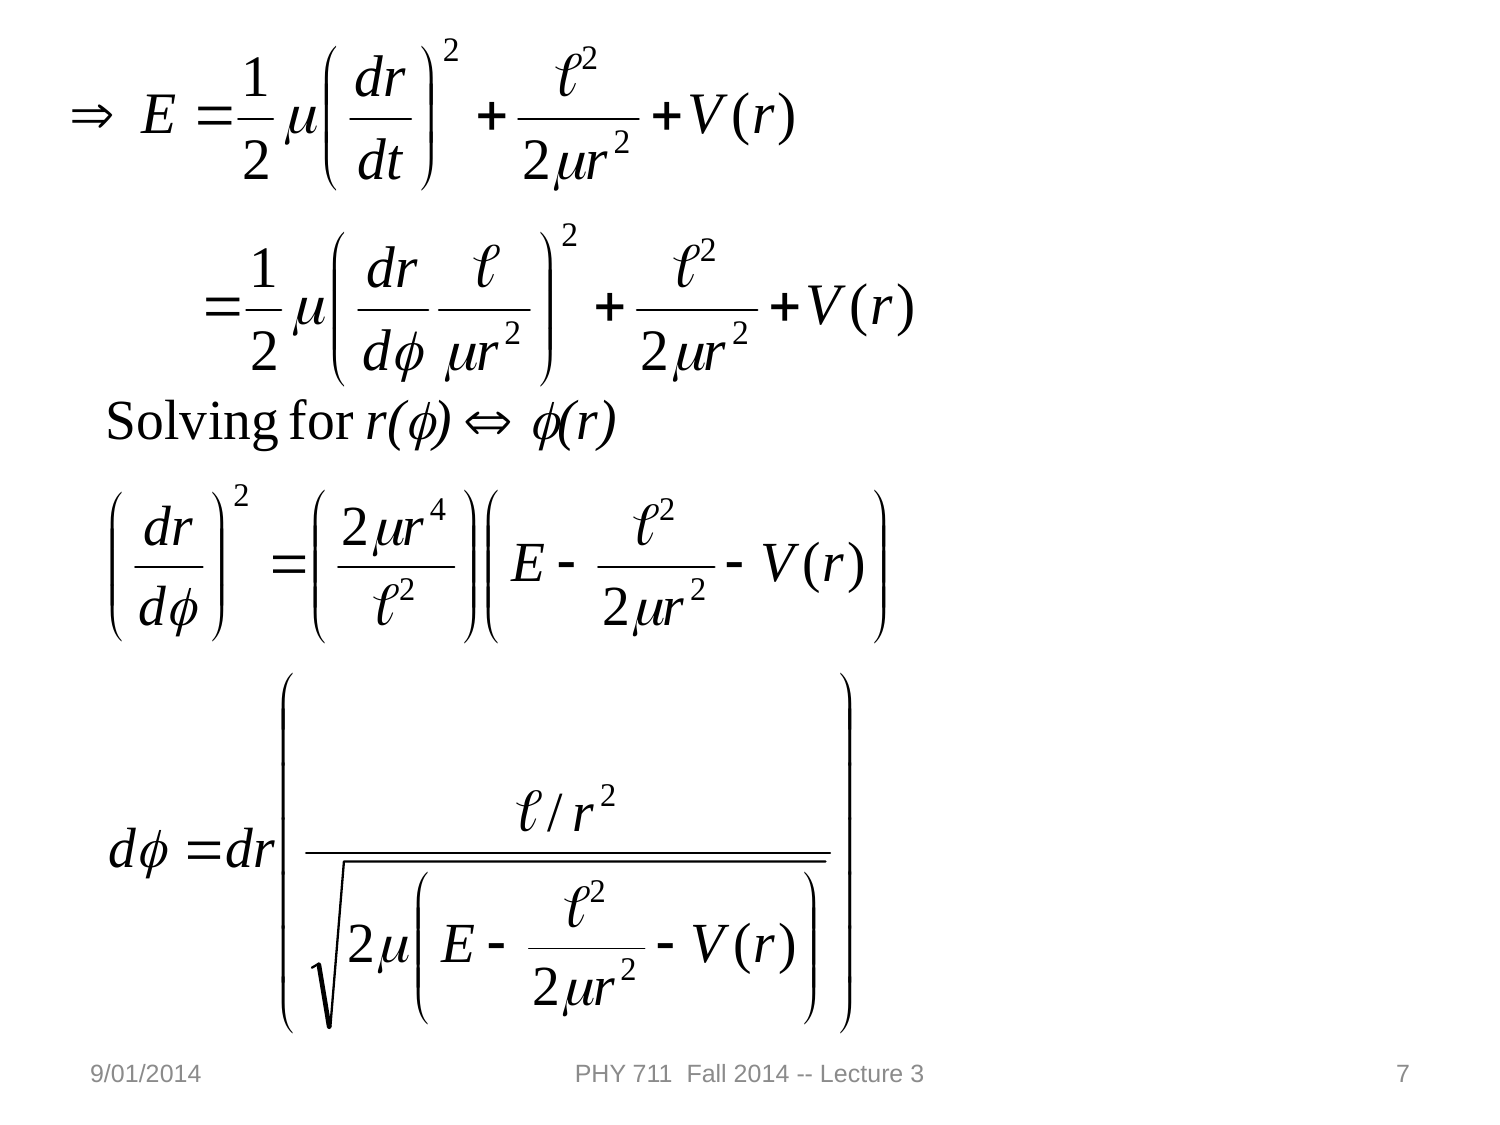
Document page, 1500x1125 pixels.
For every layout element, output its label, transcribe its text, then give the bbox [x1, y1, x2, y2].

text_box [62, 24, 926, 398]
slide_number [75, 1042, 425, 1103]
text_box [99, 387, 901, 1046]
slide_number 7 [1074, 1042, 1425, 1103]
footer PHY 711 Fall 2014 -- Lecture 3 [512, 1042, 988, 1103]
